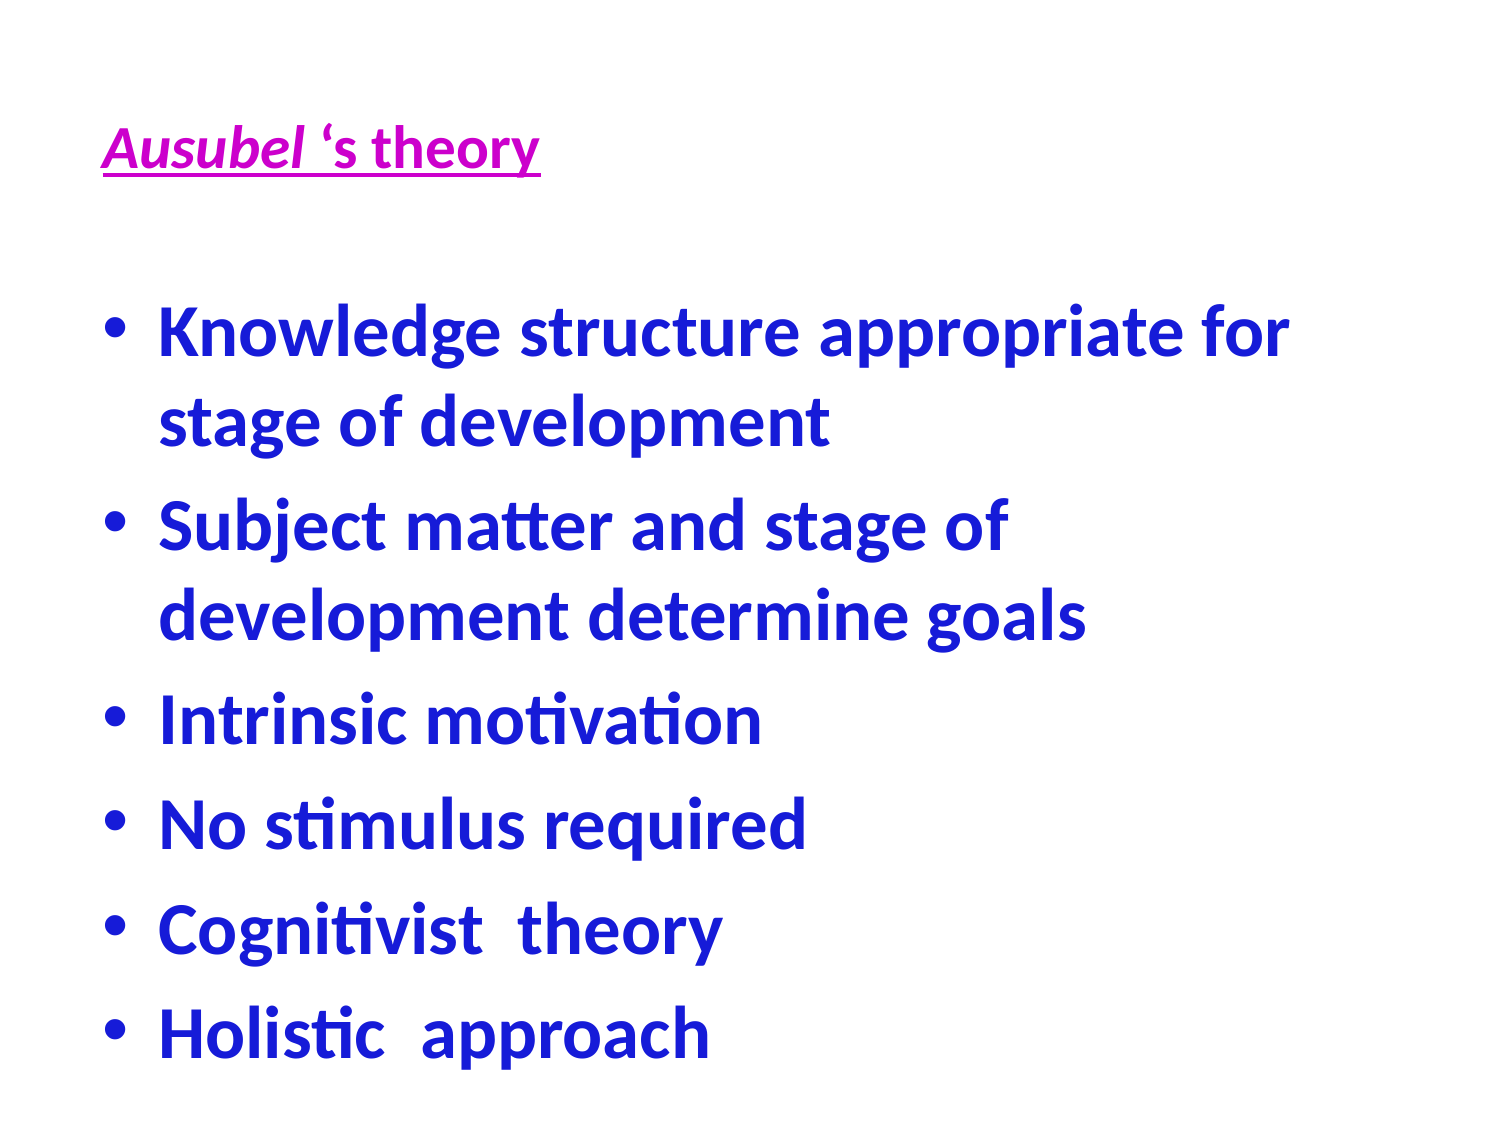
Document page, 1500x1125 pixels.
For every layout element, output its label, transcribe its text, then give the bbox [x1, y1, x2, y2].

list Ausubel ‘s theory Knowledge structure appropriate for stage of development Subject matter and stage of development determine goals Intrinsic motivation No stimulus required Cognitivist theory Holistic approach [87, 99, 1438, 1088]
